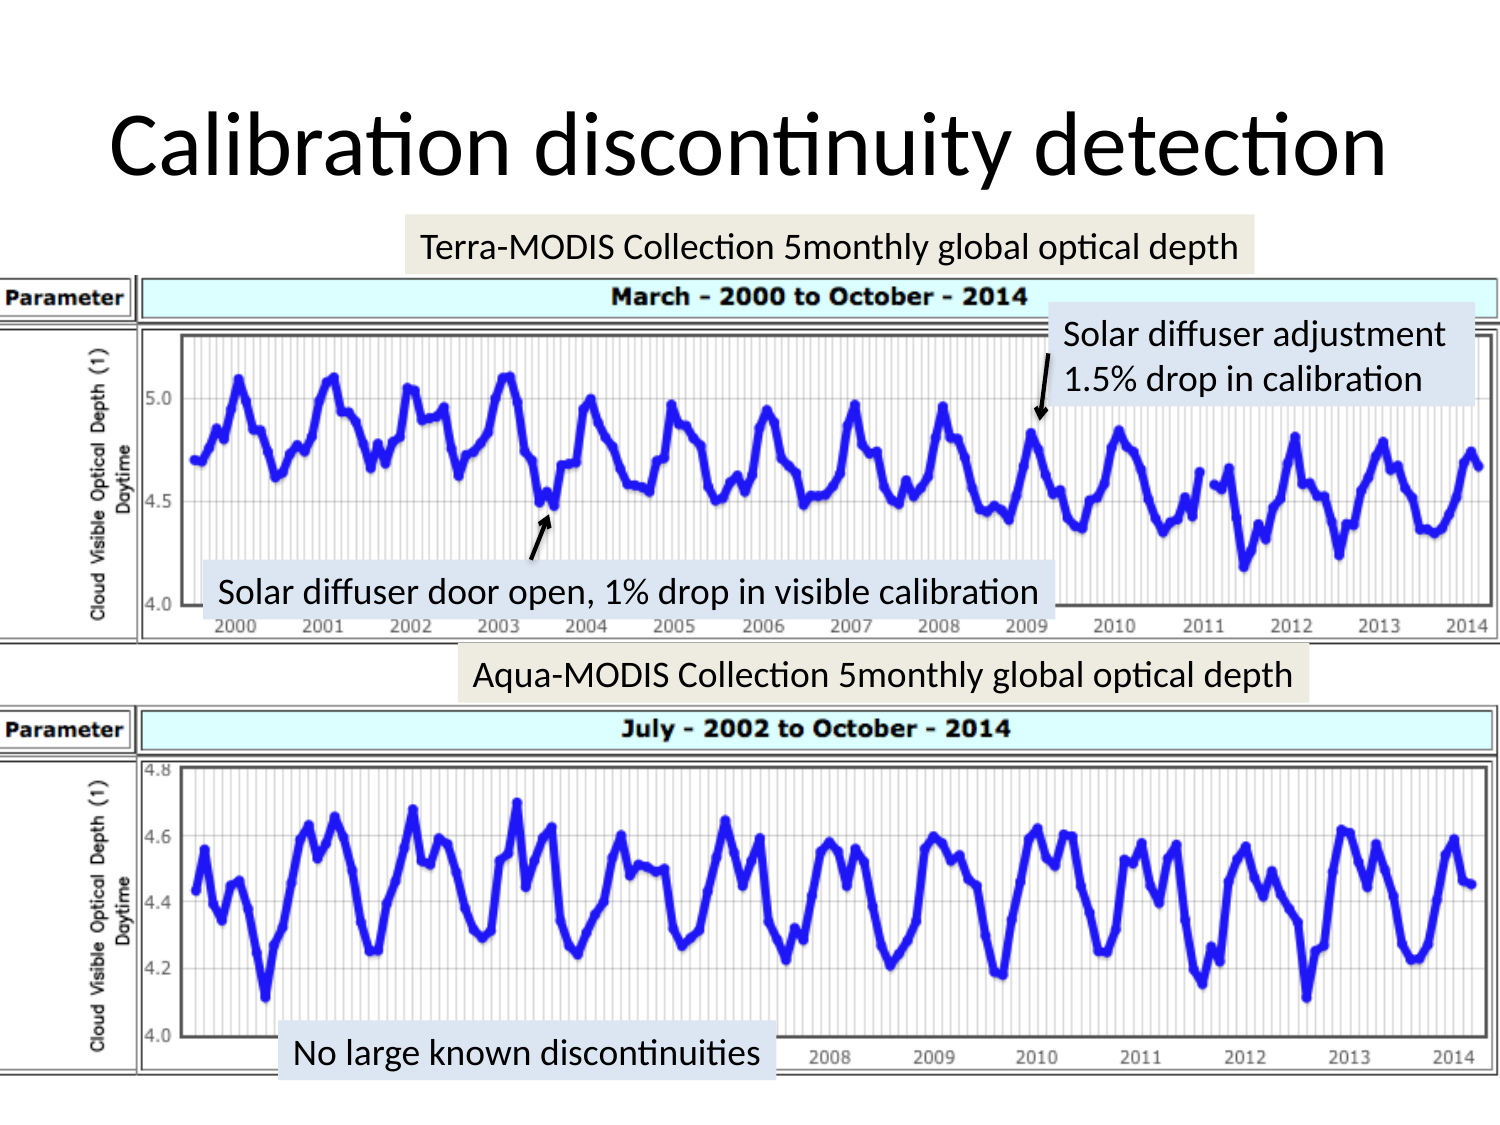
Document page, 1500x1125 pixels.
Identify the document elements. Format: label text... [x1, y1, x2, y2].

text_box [530, 514, 550, 560]
picture [0, 274, 1500, 649]
title Calibration discontinuity detection [75, 45, 1425, 233]
text_box Aqua-MODIS Collection 5monthly global optical depth [457, 656, 1310, 701]
picture [0, 702, 1500, 1082]
text_box Terra-MODIS Collection 5monthly global optical depth [405, 214, 1255, 273]
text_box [1039, 353, 1049, 421]
